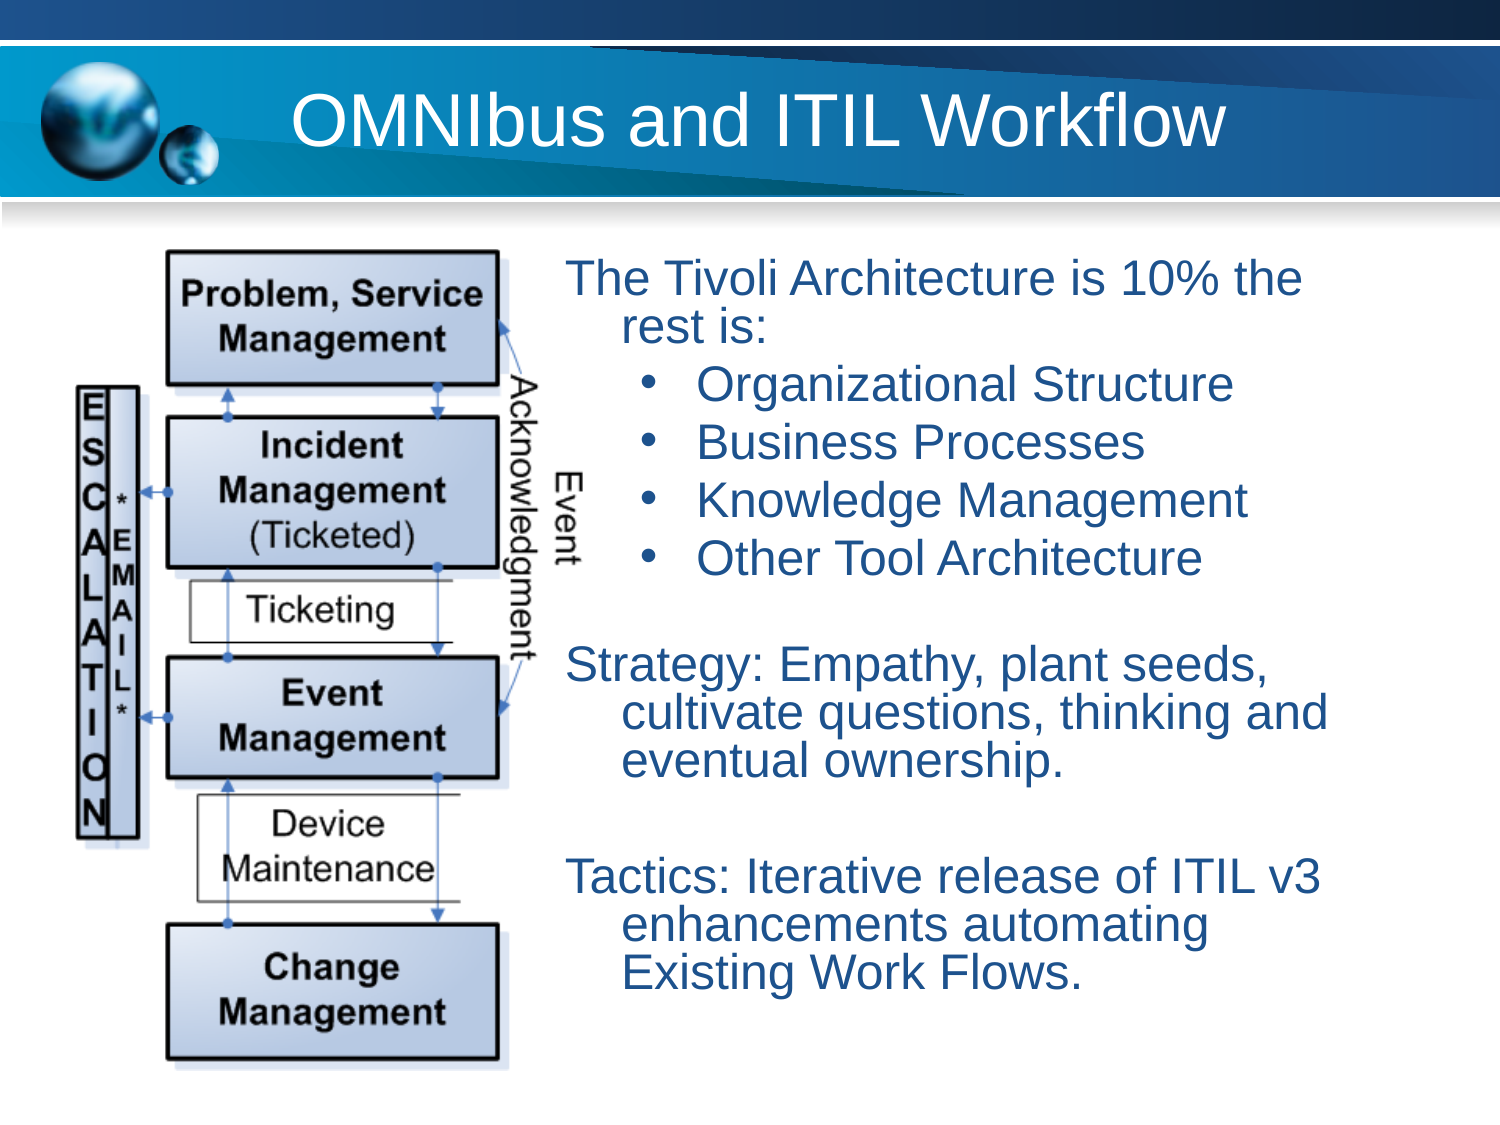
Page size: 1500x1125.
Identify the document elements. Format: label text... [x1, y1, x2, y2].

picture [42, 63, 159, 180]
title OMNIbus and ITIL Workflow [274, 44, 1363, 188]
picture [160, 126, 218, 184]
text_box The Tivoli Architecture is 10% the rest is: Organizational Structure Business Processes Knowledge Management Other Tool Architecture Strategy: Empathy, plant seeds, cultivate questions, thinking and eventual ownership. Tactics: Iterative release of ITIL v3 enhancements automating Existing Work Flows. [598, 249, 1413, 1050]
picture [74, 249, 598, 1071]
